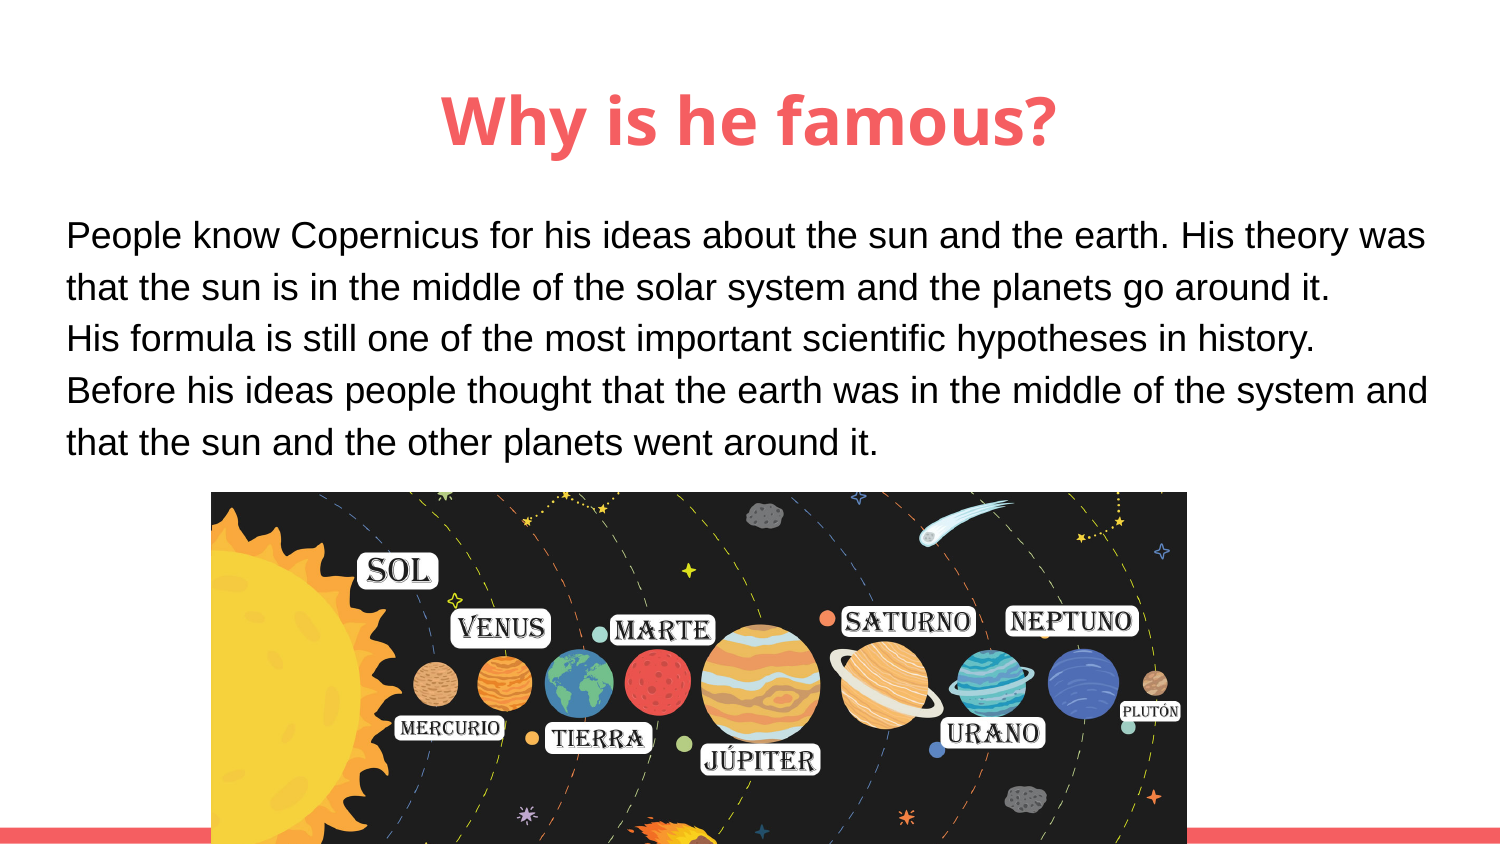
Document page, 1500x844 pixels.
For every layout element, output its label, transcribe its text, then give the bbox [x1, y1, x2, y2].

list People know Copernicus for his ideas about the sun and the earth. His theory was that the sun is in the middle of the solar system and the planets go around it. His formula is still one of the most important scientific hypotheses in history. Before his ideas people thought that the earth was in the middle of the system and that the sun and the other planets went around it. [51, 189, 1449, 750]
picture [210, 492, 1188, 844]
title Why is he famous? [51, 64, 1449, 167]
